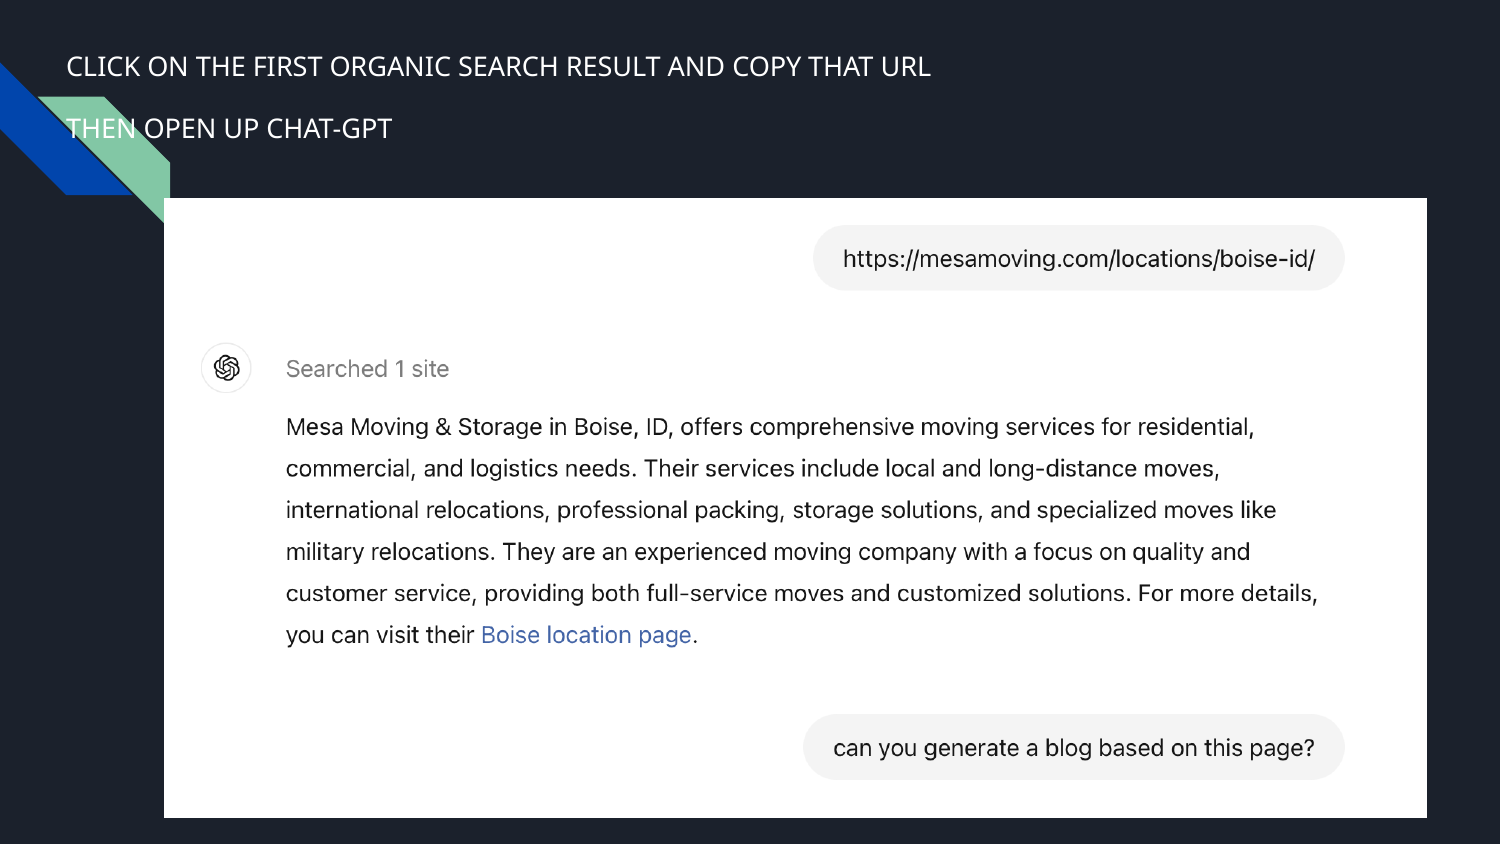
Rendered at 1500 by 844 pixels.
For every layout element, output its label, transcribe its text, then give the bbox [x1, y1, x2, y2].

list CLICK ON THE FIRST ORGANIC SEARCH RESULT AND COPY THAT URL THEN OPEN UP CHAT-GPT [51, 29, 1449, 750]
picture [164, 198, 1427, 819]
